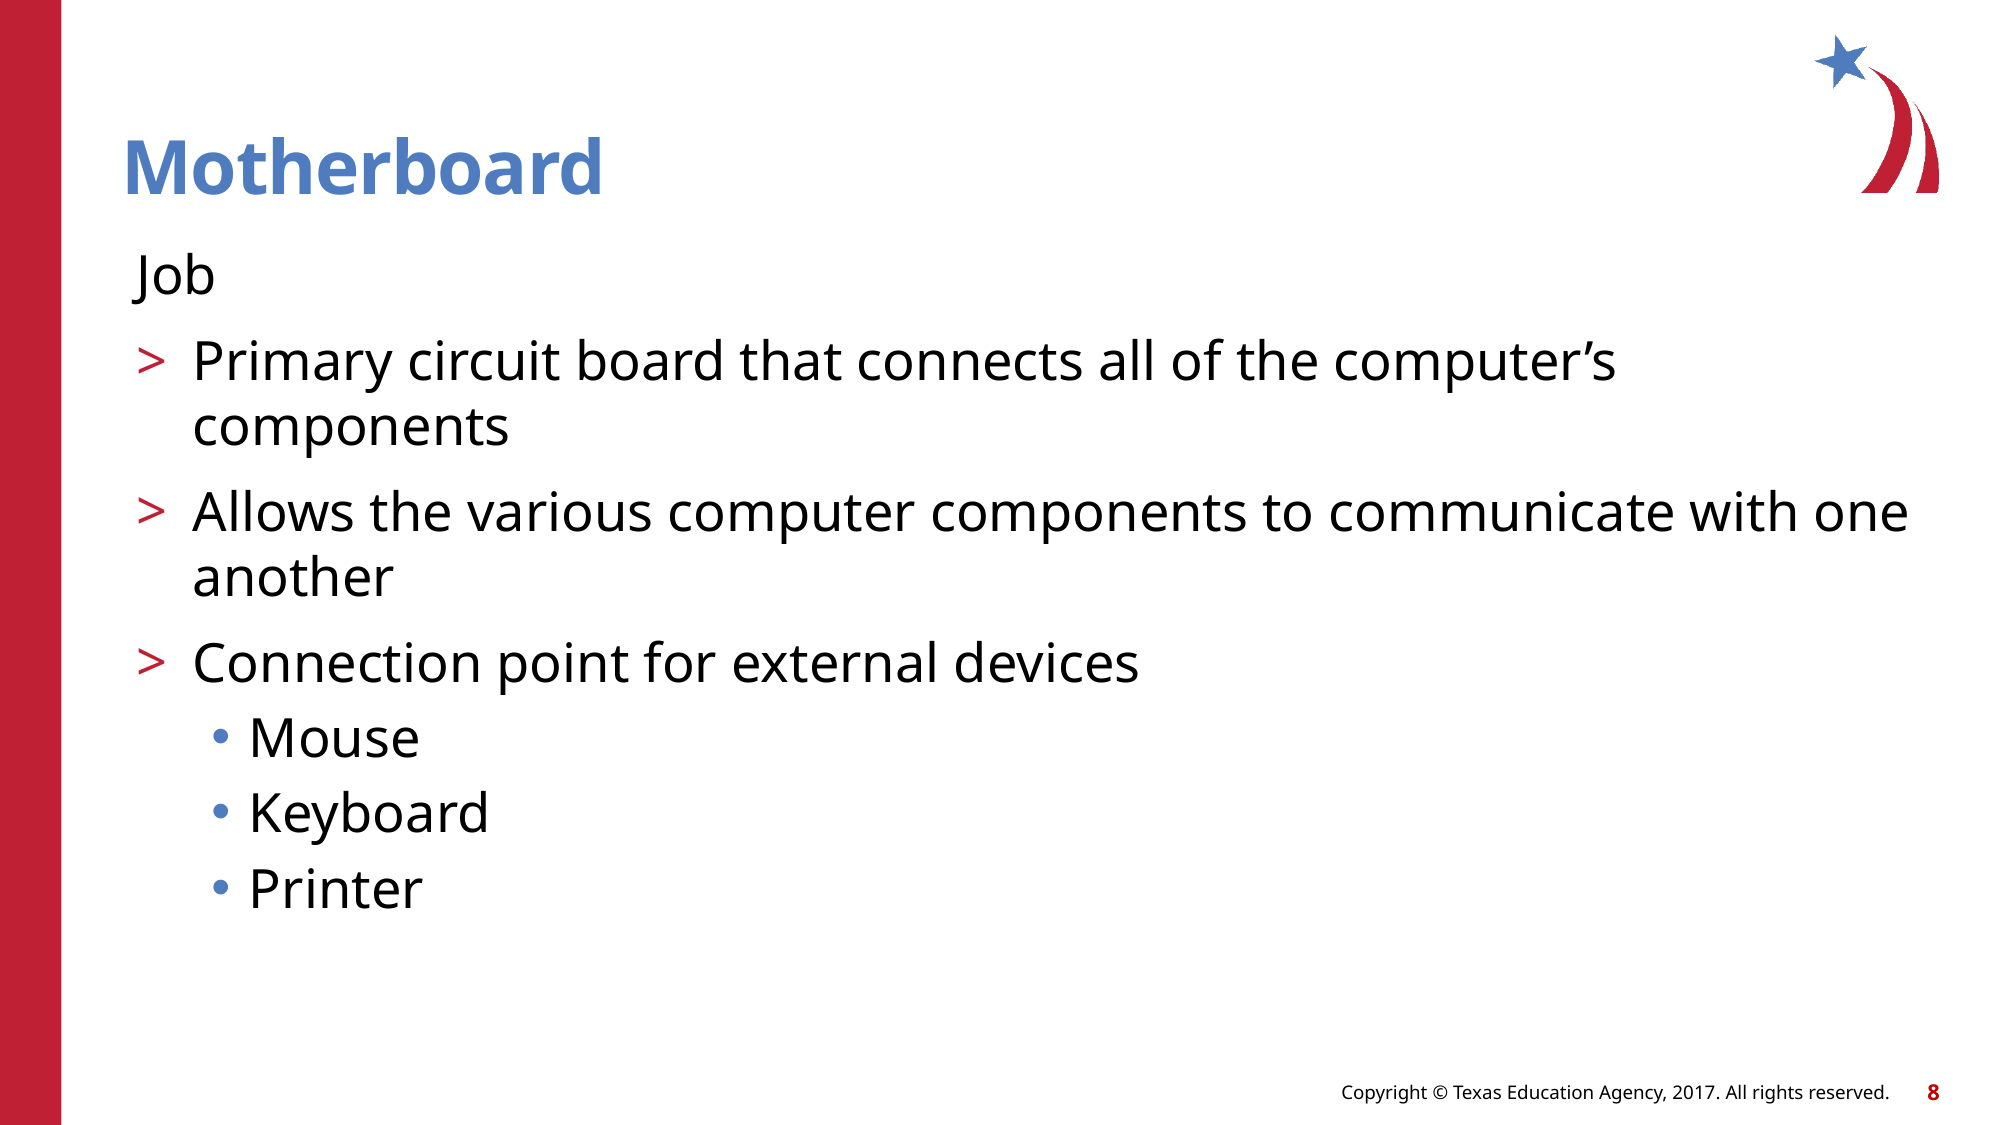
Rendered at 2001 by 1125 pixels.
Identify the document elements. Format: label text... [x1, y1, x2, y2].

title Motherboard [121, 66, 1772, 211]
list Job Primary circuit board that connects all of the computer’s components Allows the various computer components to communicate with one another Connection point for external devices Mouse Keyboard Printer [121, 233, 1936, 1010]
picture [1814, 34, 1939, 193]
